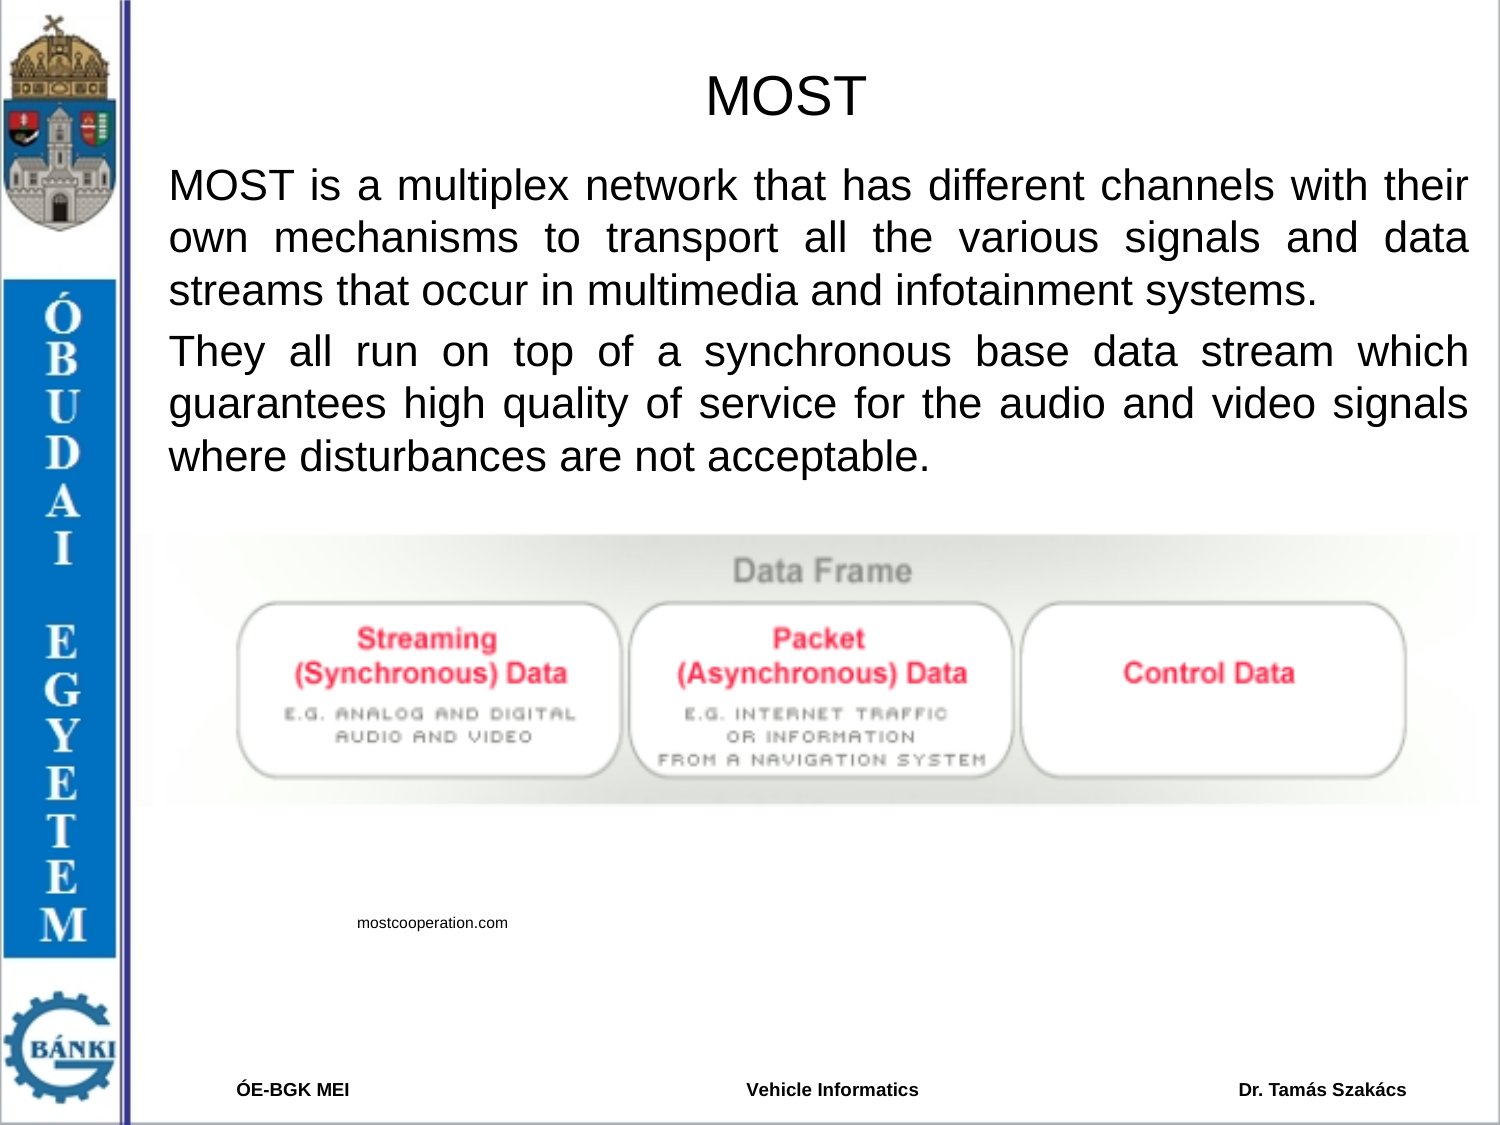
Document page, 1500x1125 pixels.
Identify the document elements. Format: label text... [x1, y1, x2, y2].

text_box mostcooperation.com [342, 905, 523, 939]
list MOST is a multiplex network that has different channels with their own mechanisms to transport all the various signals and data streams that occur in multimedia and infotainment systems. They all run on top of a synchronous base data stream which guarantees high quality of service for the audio and video signals where disturbances are not acceptable. [153, 149, 1486, 825]
title MOST [171, 37, 1402, 149]
picture [0, 0, 1500, 1125]
